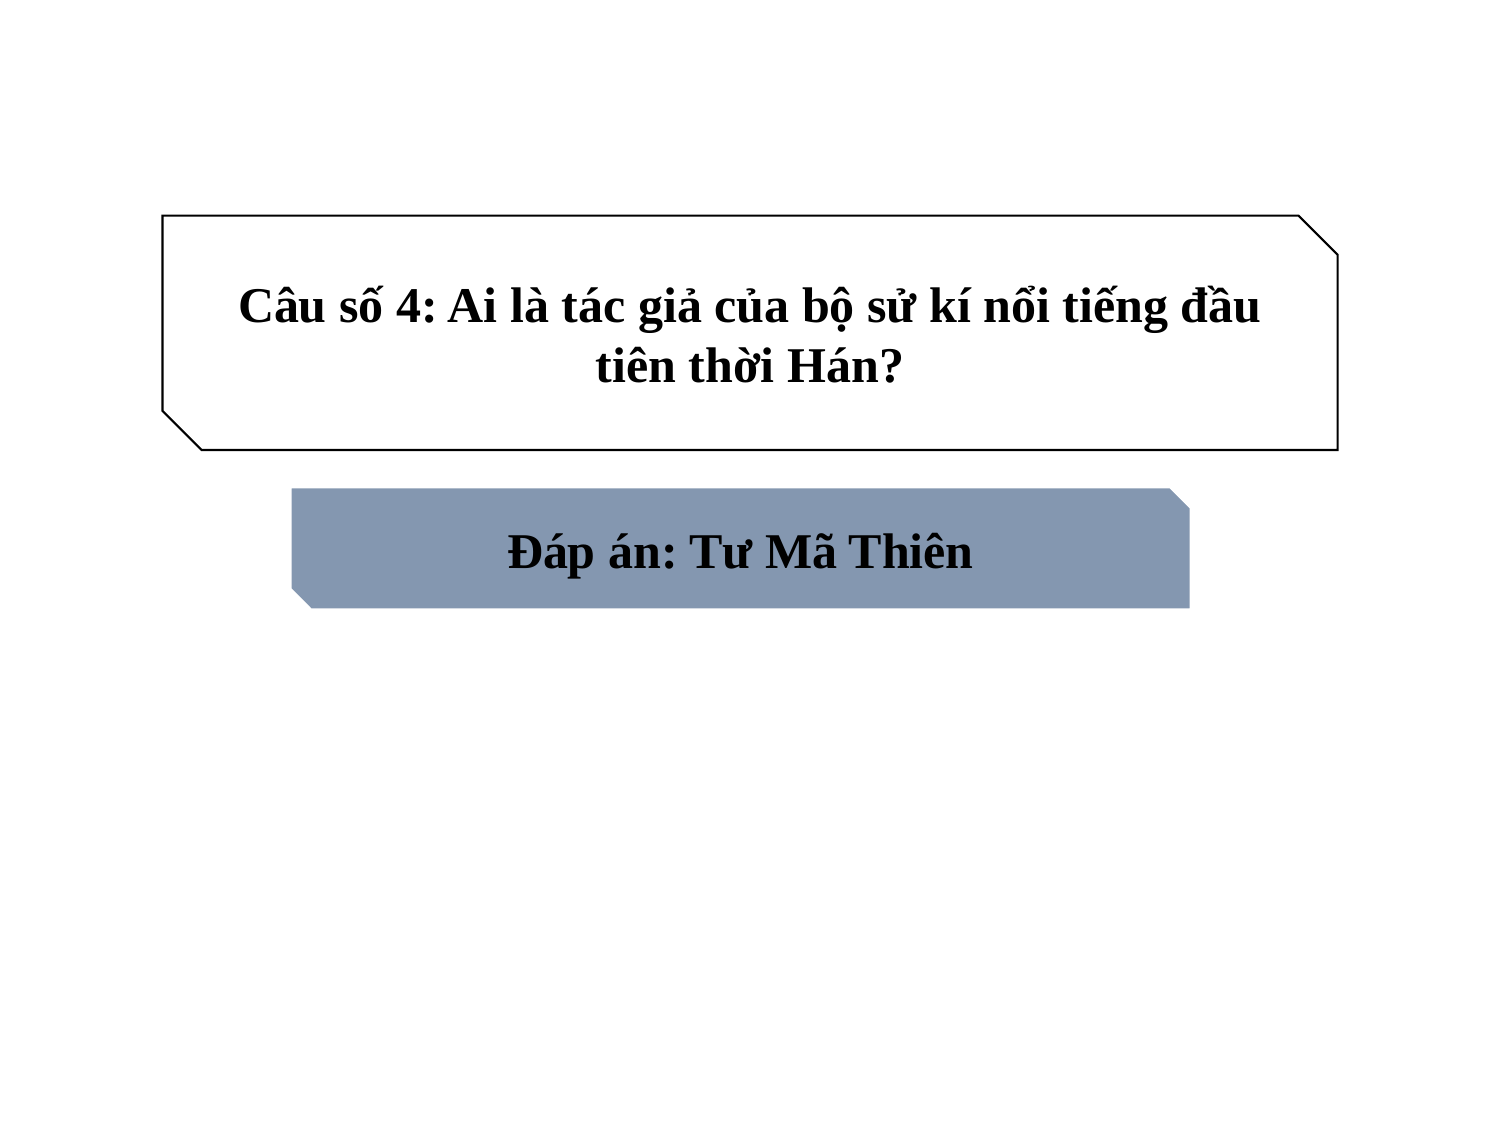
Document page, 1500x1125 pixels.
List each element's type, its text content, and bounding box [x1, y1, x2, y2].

text_box Câu số 4: Ai là tác giả của bộ sử kí nổi tiếng đầu tiên thời Hán? [161, 214, 1339, 452]
text_box Đáp án: Tư Mã Thiên [289, 486, 1192, 611]
